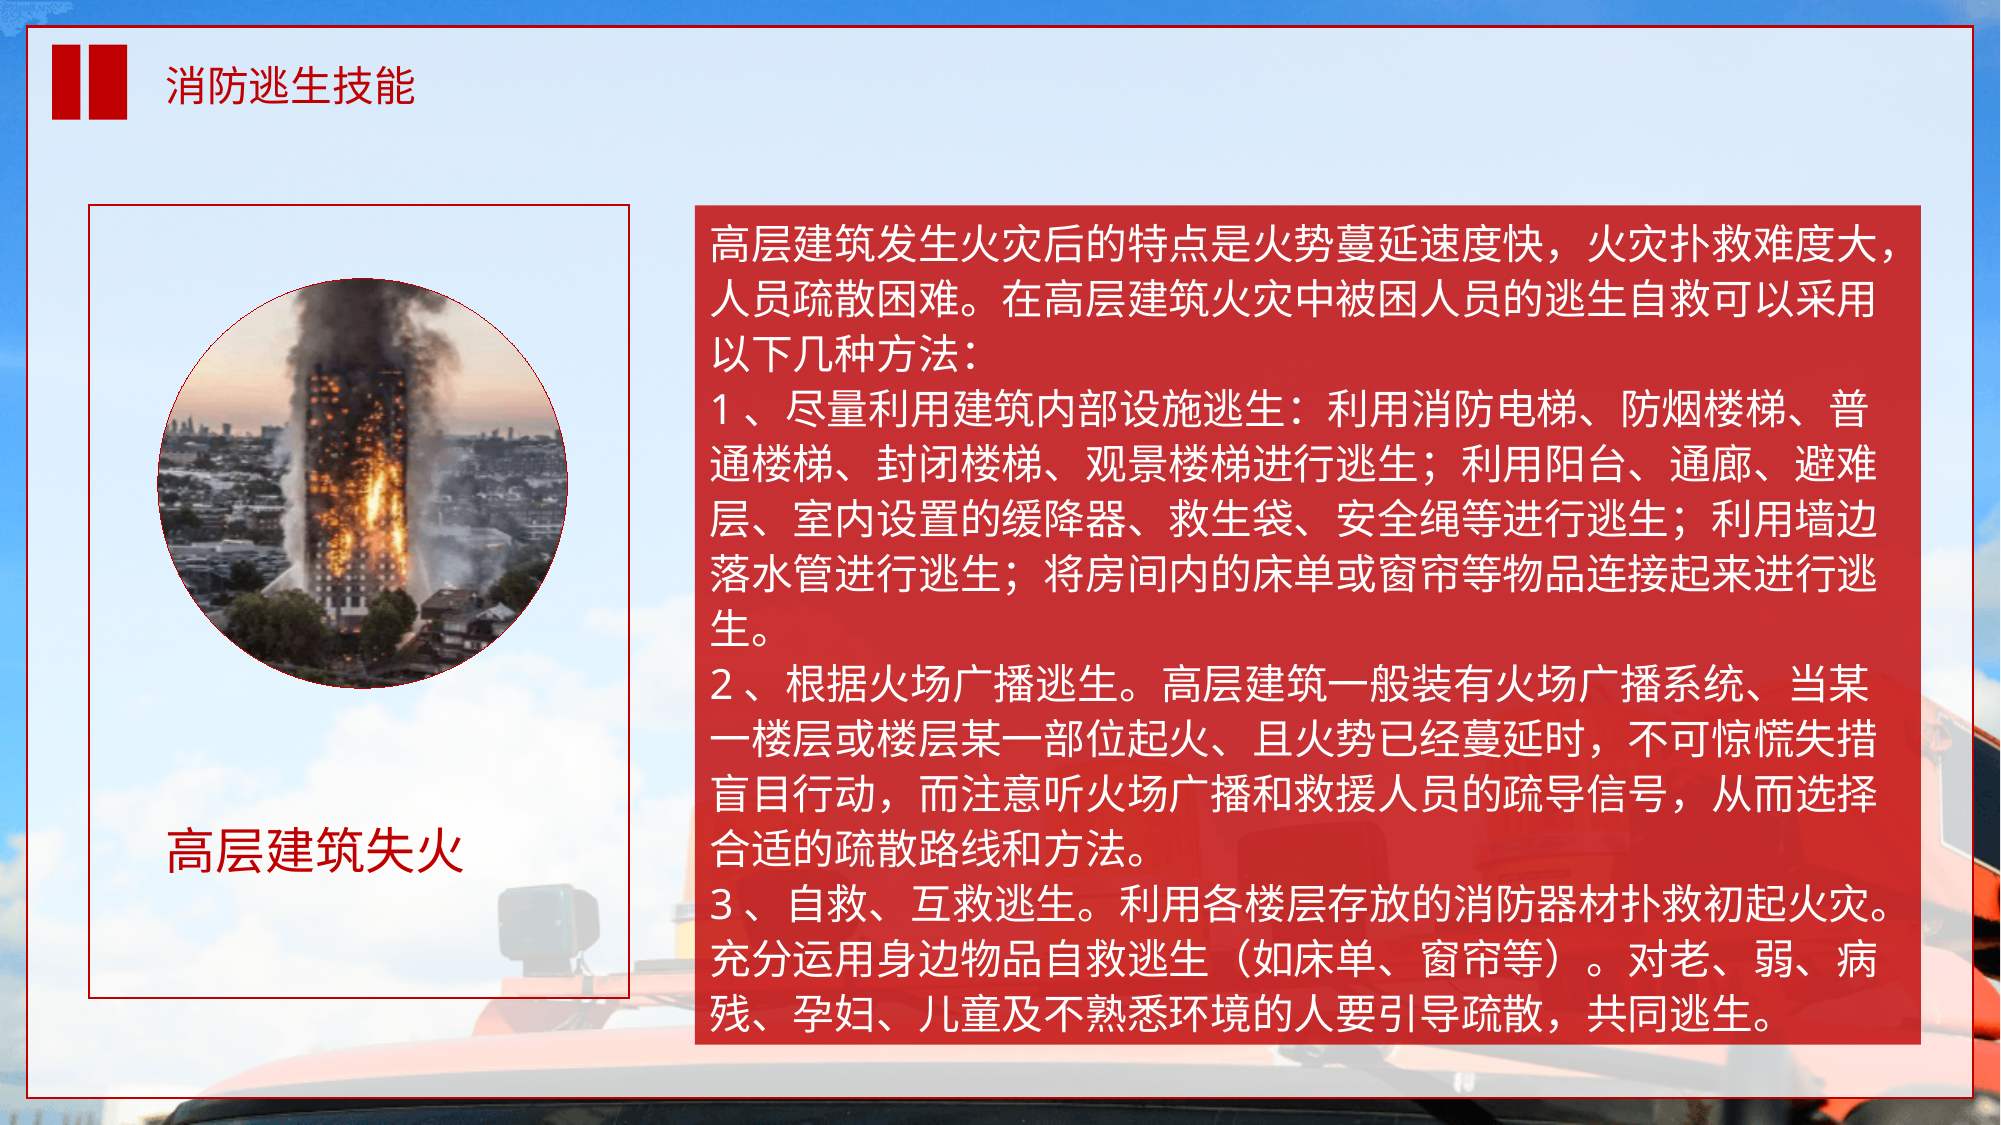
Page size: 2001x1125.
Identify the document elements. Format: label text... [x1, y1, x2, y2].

text_box [26, 25, 1974, 1099]
text_box 高层建筑发生火灾后的特点是火势蔓延速度快，火灾扑救难度大，人员疏散困难。在高层建筑火灾中被困人员的逃生自救可以采用以下几种方法： 1、尽量利用建筑内部设施逃生：利用消防电梯、防烟楼梯、普通楼梯、封闭楼梯、观景楼梯进行逃生；利用阳台、通廊、避难层、室内设置的缓降器、救生袋、安全绳等进行逃生；利用墙边落水管进行逃生；将房间内的床单或窗帘等物品连接起来进行逃生。 2、根据火场广播逃生。高层建筑一般装有火场广播系统、当某一楼层或楼层某一部位起火、且火势已经蔓延时，不可惊慌失措盲目行动，而注意听火场广播和救援人员的疏导信号，从而选择合适的疏散路线和方法。 3、自救、互救逃生。利用各楼层存放的消防器材扑救初起火灾。充分运用身边物品自救逃生（如床单、窗帘等）。对老、弱、病残、孕妇、儿童及不熟悉环境的人要引导疏散，共同逃生。 [694, 205, 1921, 1045]
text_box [88, 205, 630, 998]
text_box [51, 44, 81, 121]
text_box [88, 44, 128, 121]
text_box 消防逃生技能 [150, 52, 431, 117]
picture [0, 0, 2001, 1125]
